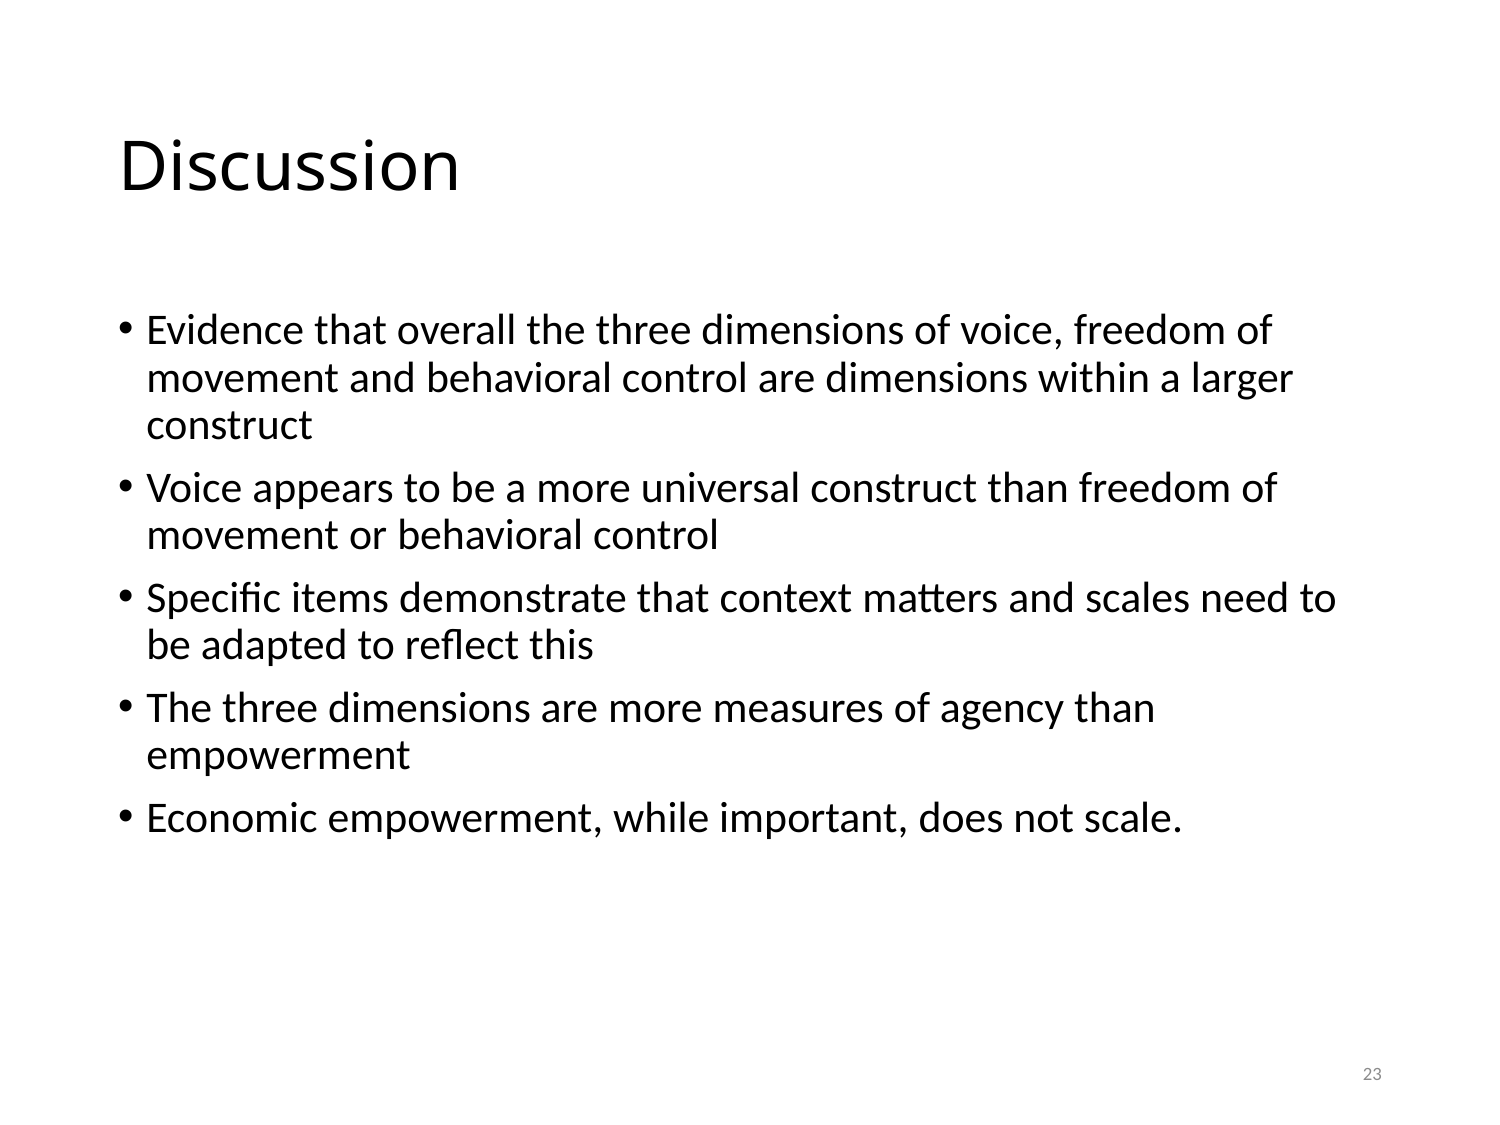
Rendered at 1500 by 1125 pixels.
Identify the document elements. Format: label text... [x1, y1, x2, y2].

slide_number 23 [1059, 1042, 1397, 1103]
title Discussion [103, 59, 1397, 278]
list Evidence that overall the three dimensions of voice, freedom of movement and behavioral control are dimensions within a larger construct Voice appears to be a more universal construct than freedom of movement or behavioral control Specific items demonstrate that context matters and scales need to be adapted to reflect this The three dimensions are more measures of agency than empowerment Economic empowerment, while important, does not scale. [103, 299, 1397, 1014]
